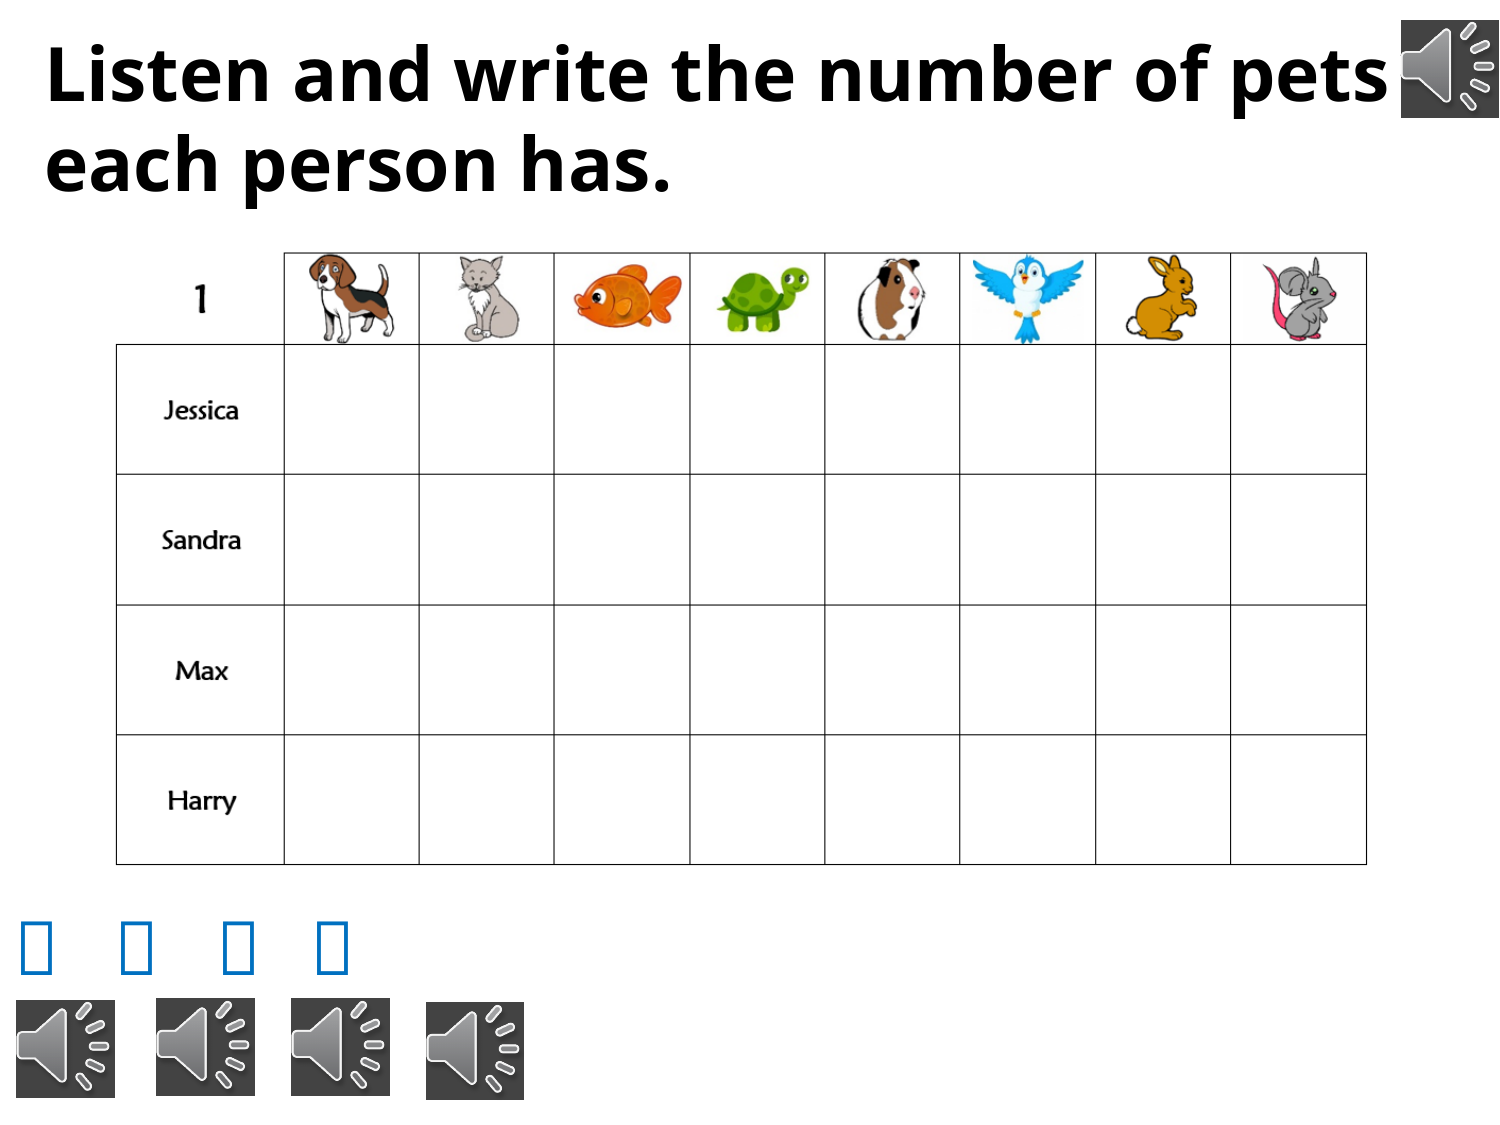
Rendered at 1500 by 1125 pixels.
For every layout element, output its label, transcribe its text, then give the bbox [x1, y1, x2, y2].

picture [1399, 18, 1500, 120]
text_box  [0, 892, 95, 998]
picture [100, 227, 1400, 898]
text_box Listen and write the number of pets each person has. [29, 19, 1471, 214]
picture [290, 997, 391, 1098]
picture [15, 998, 116, 1100]
picture [424, 1001, 526, 1102]
text_box  [201, 907, 295, 998]
text_box  [100, 906, 195, 998]
picture [155, 997, 256, 1098]
text_box  [295, 907, 391, 997]
